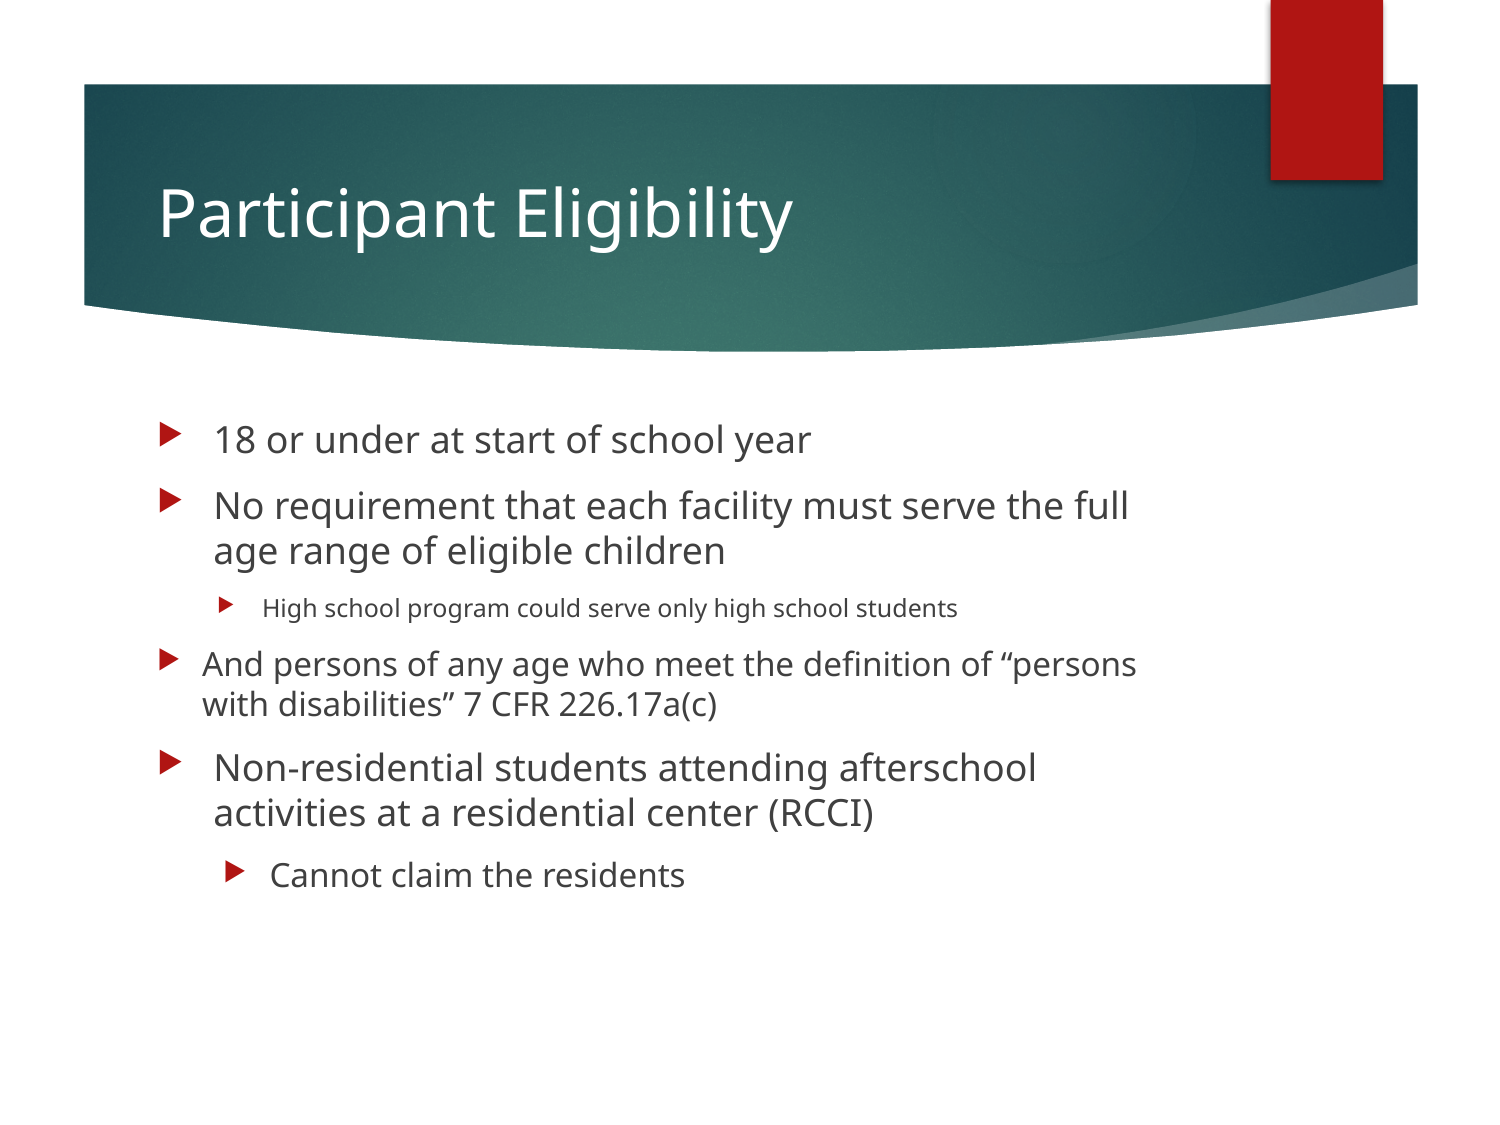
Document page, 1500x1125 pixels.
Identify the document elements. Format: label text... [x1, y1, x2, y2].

list 18 or under at start of school year No requirement that each facility must serve the full age range of eligible children High school program could serve only high school students And persons of any age who meet the definition of “persons with disabilities” 7 CFR 226.17a(c) Non-residential students attending afterschool activities at a residential center (RCCI) Cannot claim the residents [142, 408, 1183, 988]
title Participant Eligibility [142, 152, 1183, 269]
